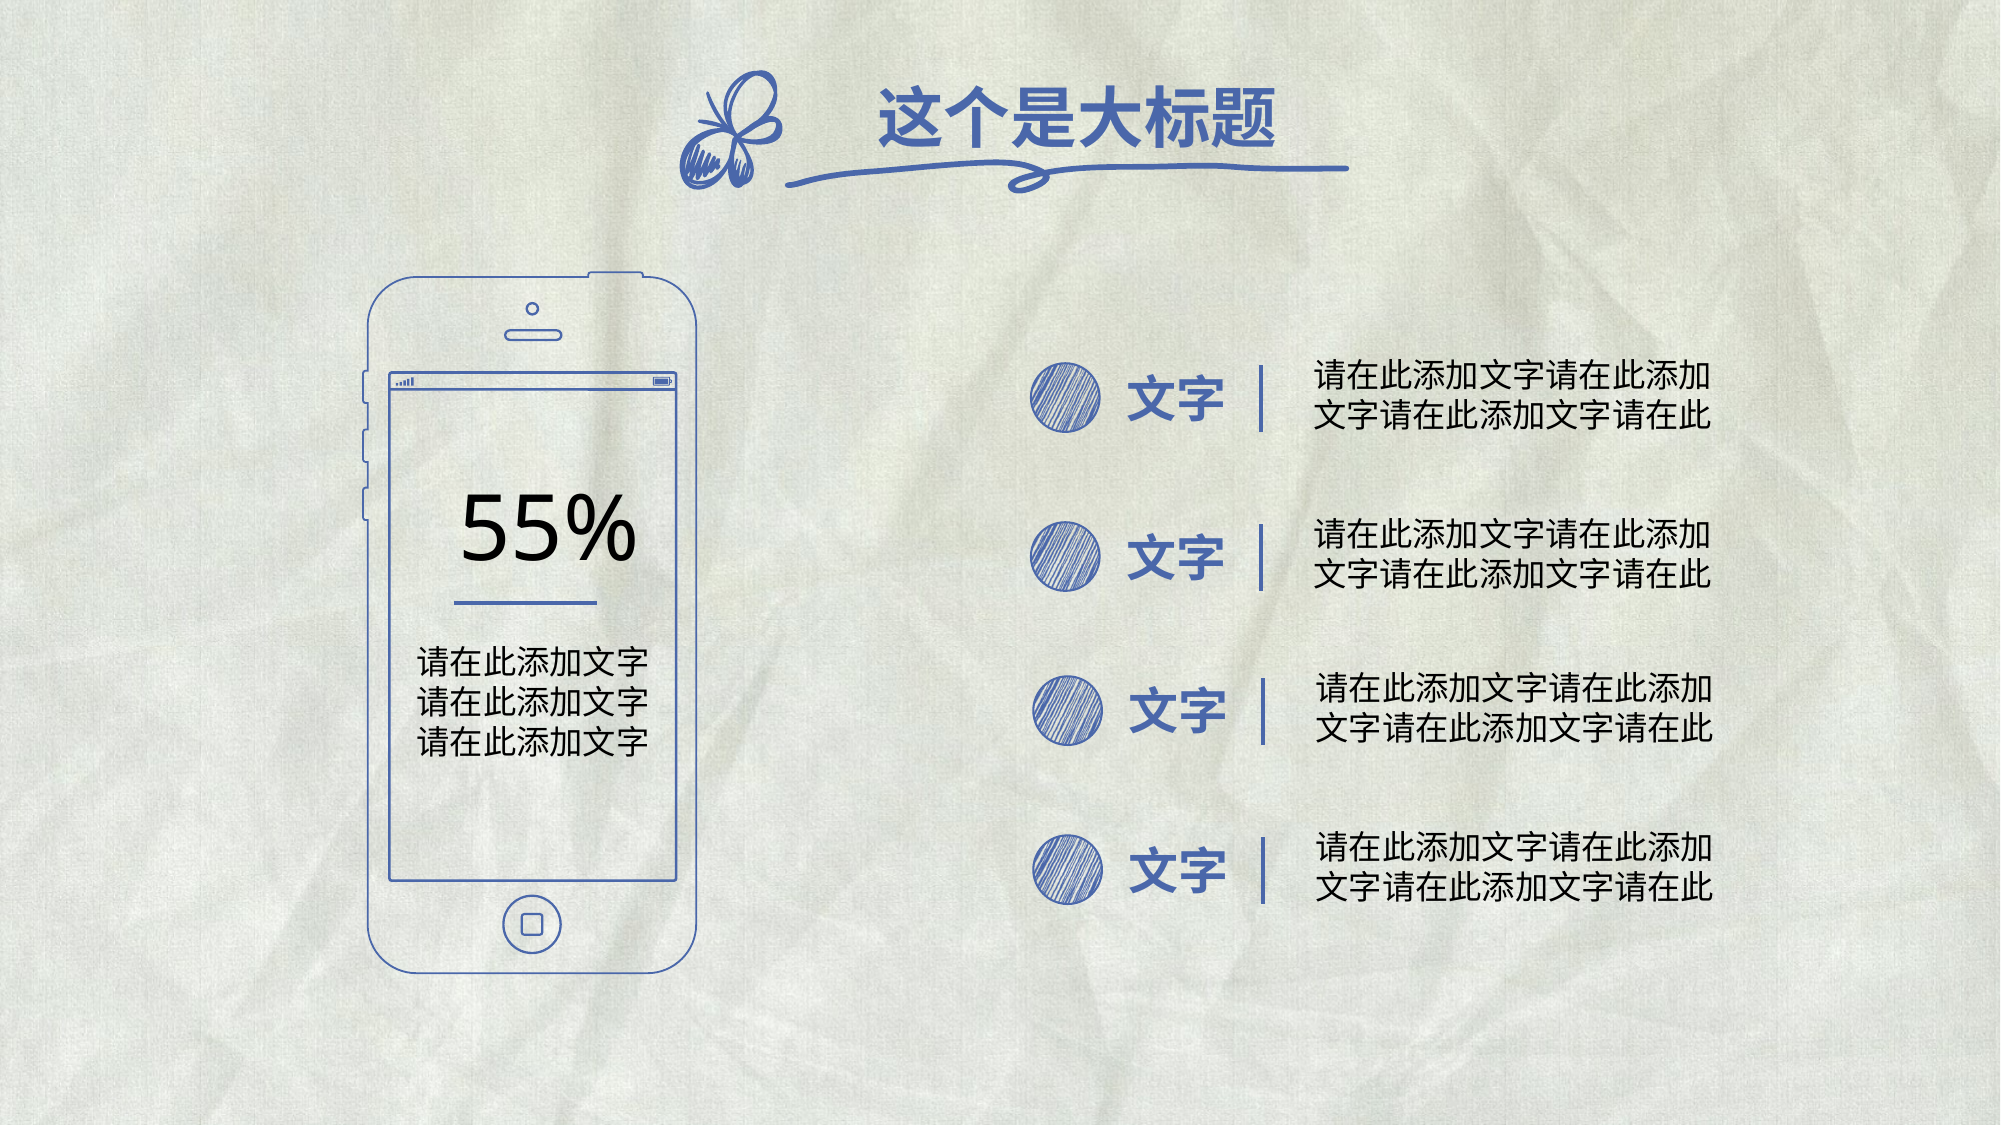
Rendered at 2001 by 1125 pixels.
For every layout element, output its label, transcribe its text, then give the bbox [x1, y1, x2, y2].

text_box 文字 [1113, 672, 1249, 748]
text_box [1029, 362, 1101, 433]
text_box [675, 70, 784, 195]
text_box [362, 271, 698, 975]
text_box 请在此添加文字请在此添加文字请在此添加文字请在此 [1298, 506, 1746, 601]
text_box [1032, 675, 1104, 747]
text_box 文字 [1113, 831, 1249, 907]
text_box 文字 [1111, 518, 1247, 594]
picture [0, 0, 2001, 1125]
text_box [1029, 521, 1101, 592]
text_box 请在此添加文字请在此添加文字请在此添加文字请在此 [1298, 347, 1746, 442]
text_box [784, 163, 1350, 194]
text_box 这个是大标题 [862, 68, 1329, 163]
text_box 请在此添加文字请在此添加文字请在此添加文字请在此 [1300, 819, 1749, 914]
text_box [1032, 834, 1104, 906]
text_box 文字 [1111, 359, 1247, 435]
text_box 请在此添加文字请在此添加文字请在此添加文字请在此 [1300, 660, 1749, 755]
